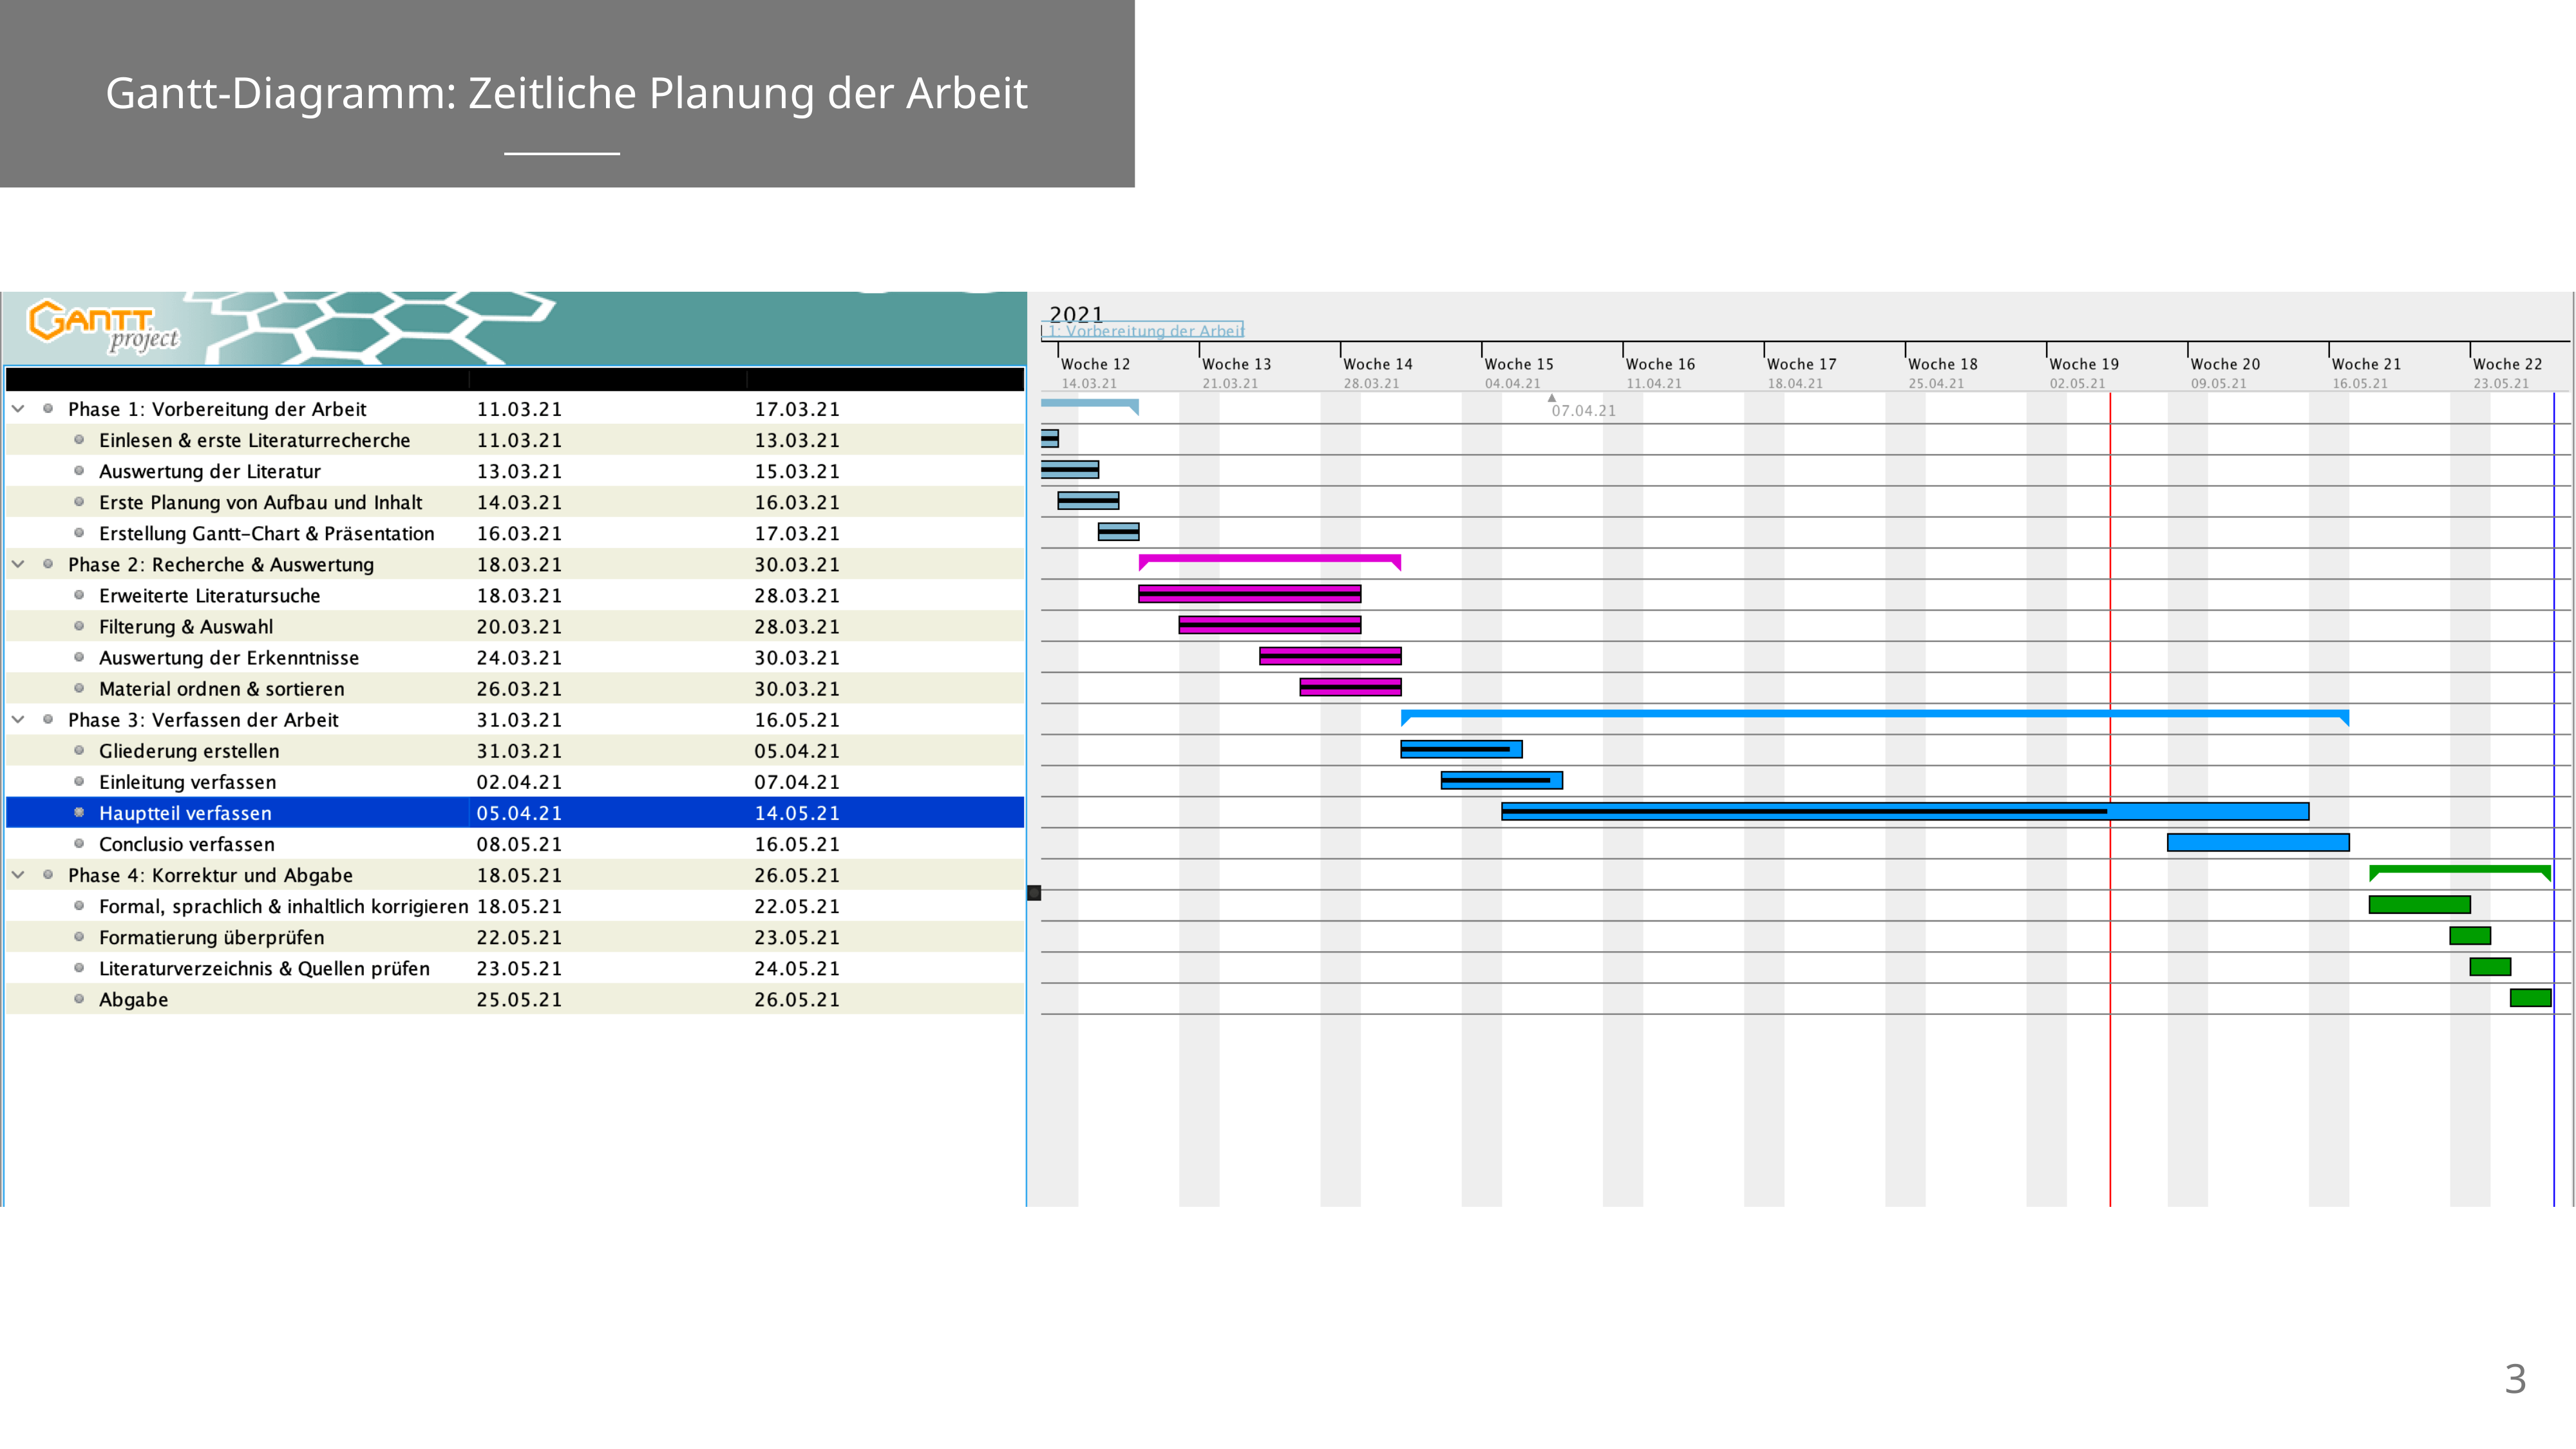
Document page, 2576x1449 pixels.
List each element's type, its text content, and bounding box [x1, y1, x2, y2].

text_box 3 [2497, 1345, 2535, 1409]
text_box Gantt-Diagramm: Zeitliche Planung der Arbeit [0, 0, 1135, 188]
picture [0, 292, 2576, 1207]
